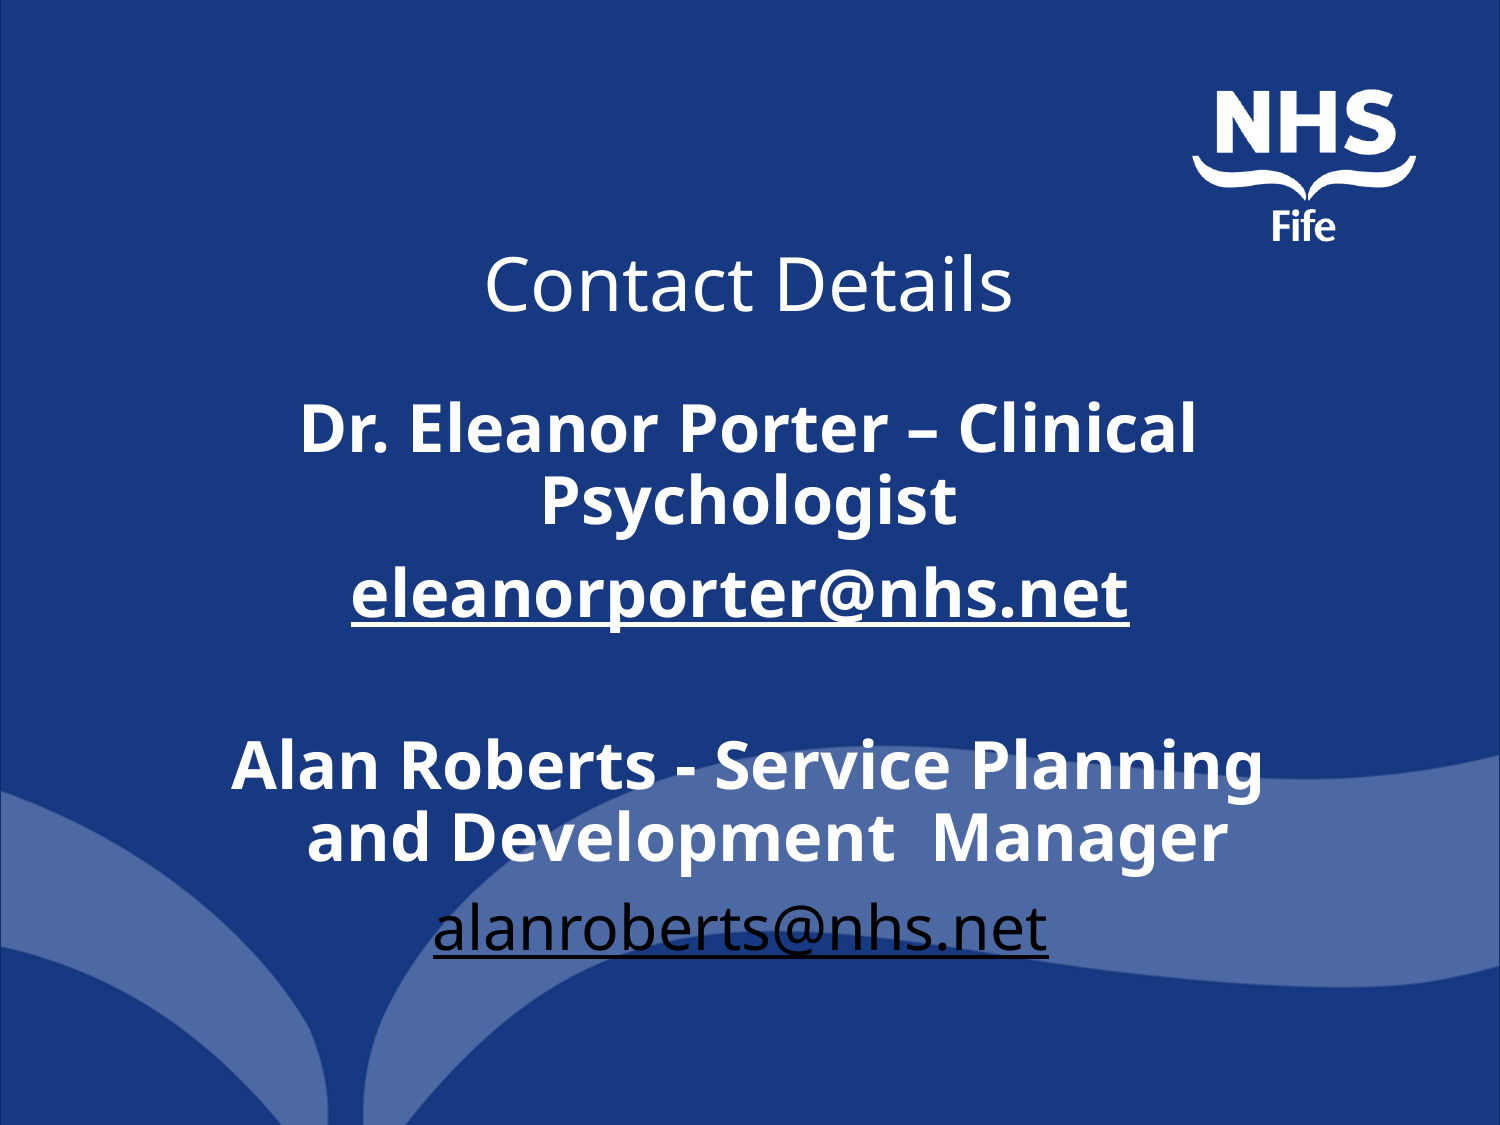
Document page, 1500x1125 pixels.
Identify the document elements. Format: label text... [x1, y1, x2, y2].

title Contact Details [174, 187, 1324, 376]
list Dr. Eleanor Porter – Clinical Psychologist eleanorporter@nhs.net Alan Roberts - Service Planning and Development Manager alanroberts@nhs.net [174, 387, 1324, 1026]
